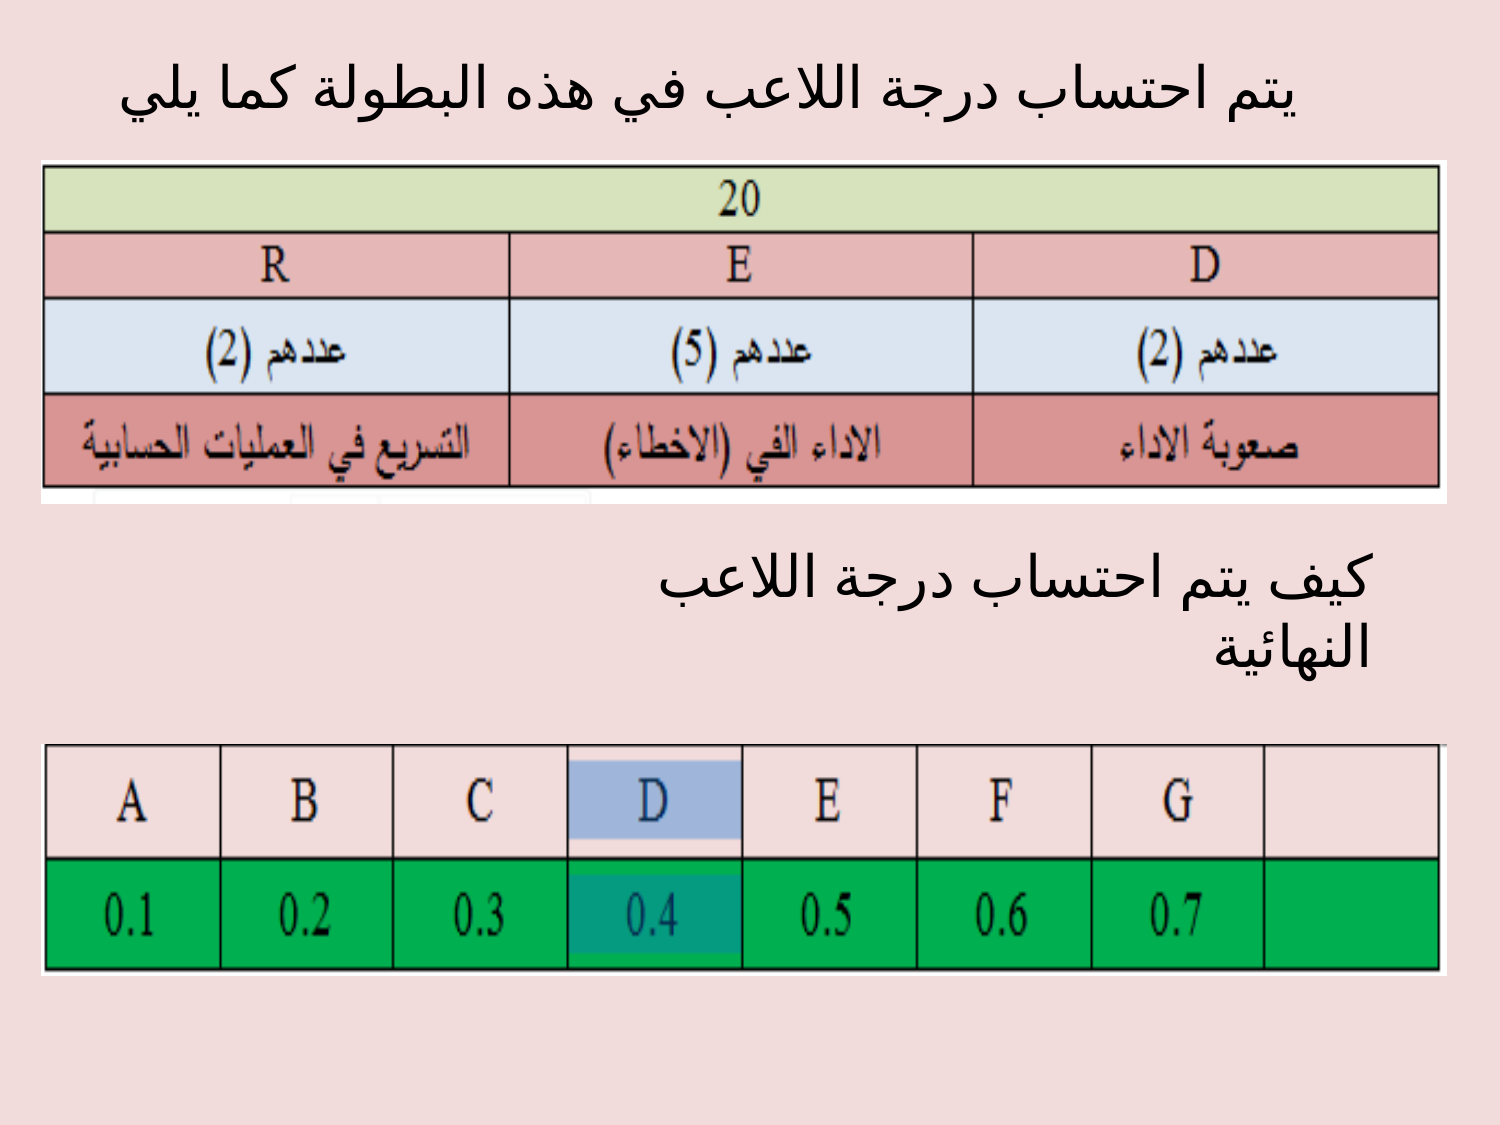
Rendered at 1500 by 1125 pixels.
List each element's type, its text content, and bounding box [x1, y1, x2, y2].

text_box كيف يتم احتساب درجة اللاعب النهائية [608, 532, 1388, 687]
picture [41, 744, 1448, 977]
picture [41, 160, 1448, 504]
text_box يتم احتساب درجة اللاعب في هذه البطولة كما يلي [103, 42, 1314, 128]
